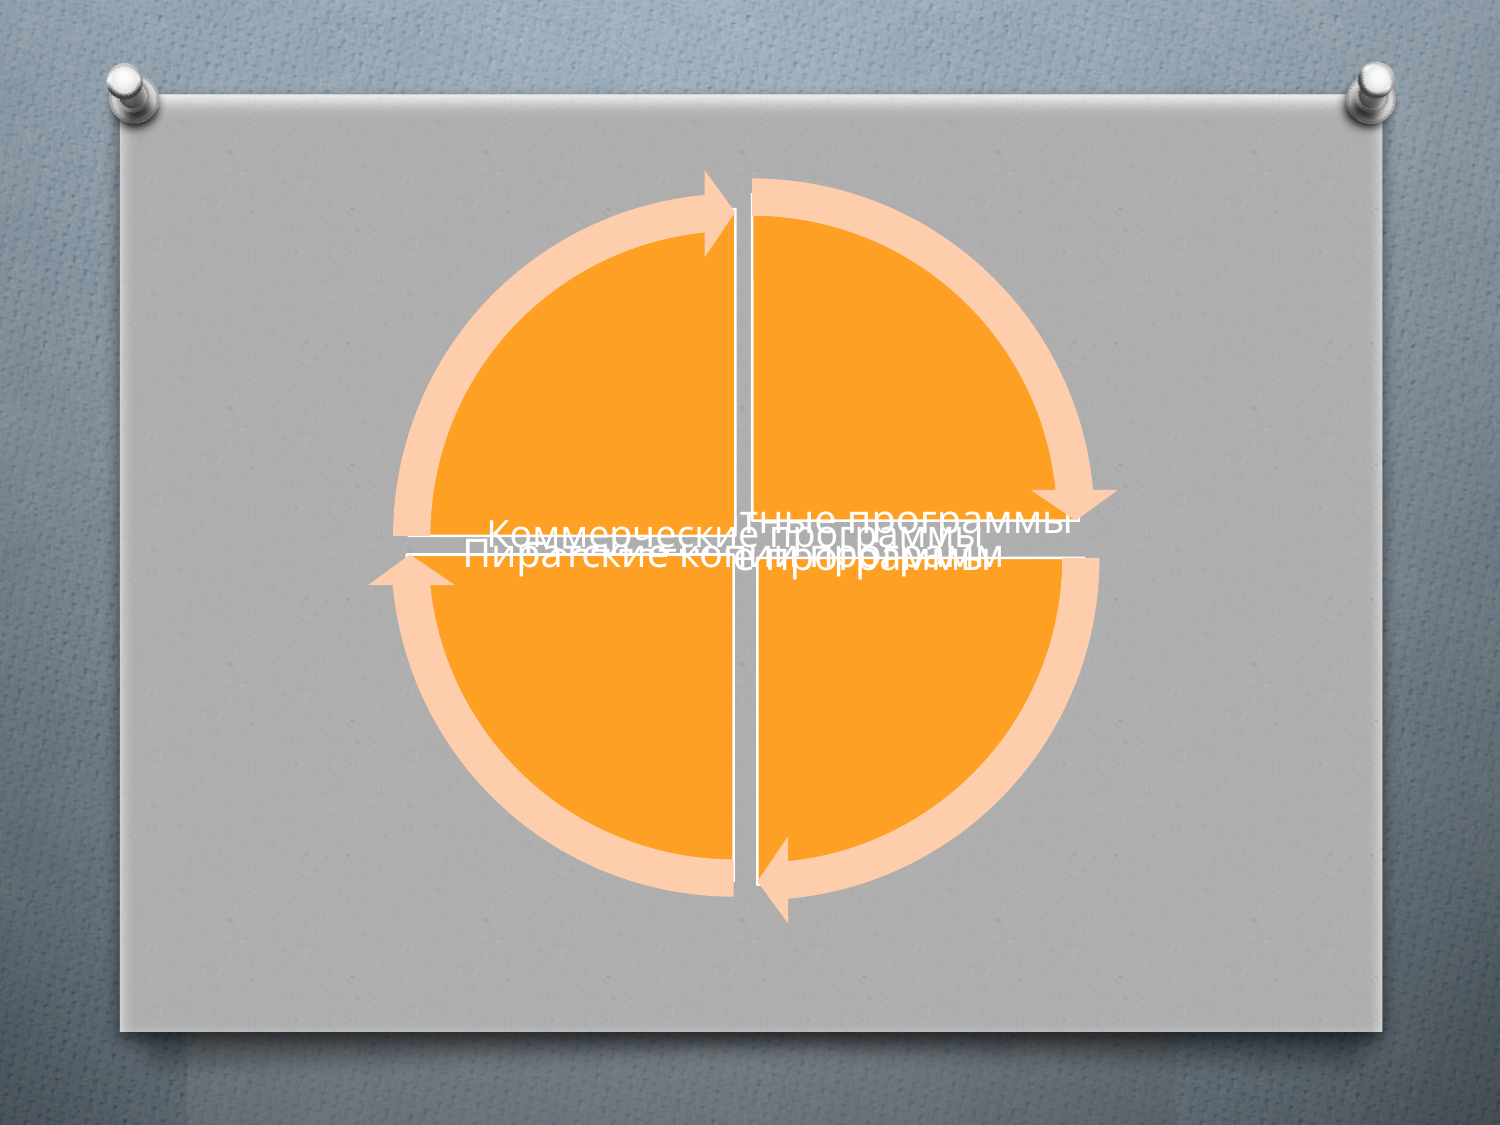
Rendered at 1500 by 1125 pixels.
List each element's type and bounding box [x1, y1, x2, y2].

picture [1317, 35, 1439, 156]
picture [75, 29, 198, 153]
list [241, 160, 1257, 939]
